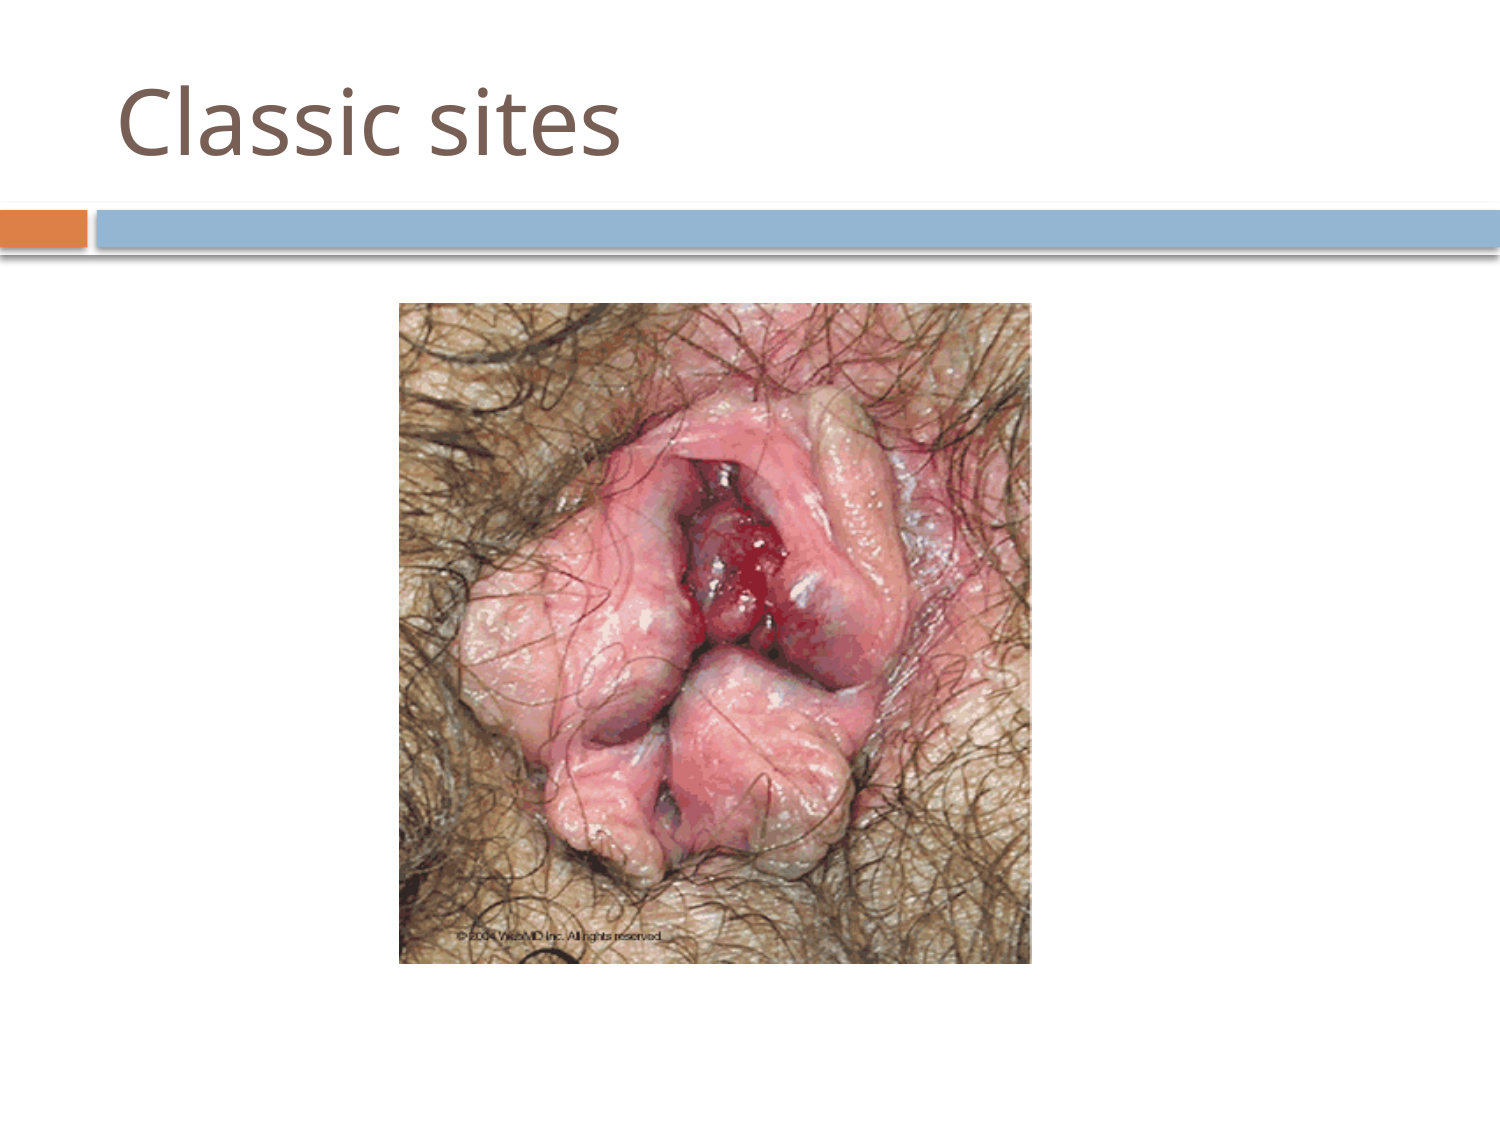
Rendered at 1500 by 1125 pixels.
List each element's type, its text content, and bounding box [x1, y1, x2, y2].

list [399, 303, 1032, 964]
title Classic sites [100, 37, 1438, 200]
